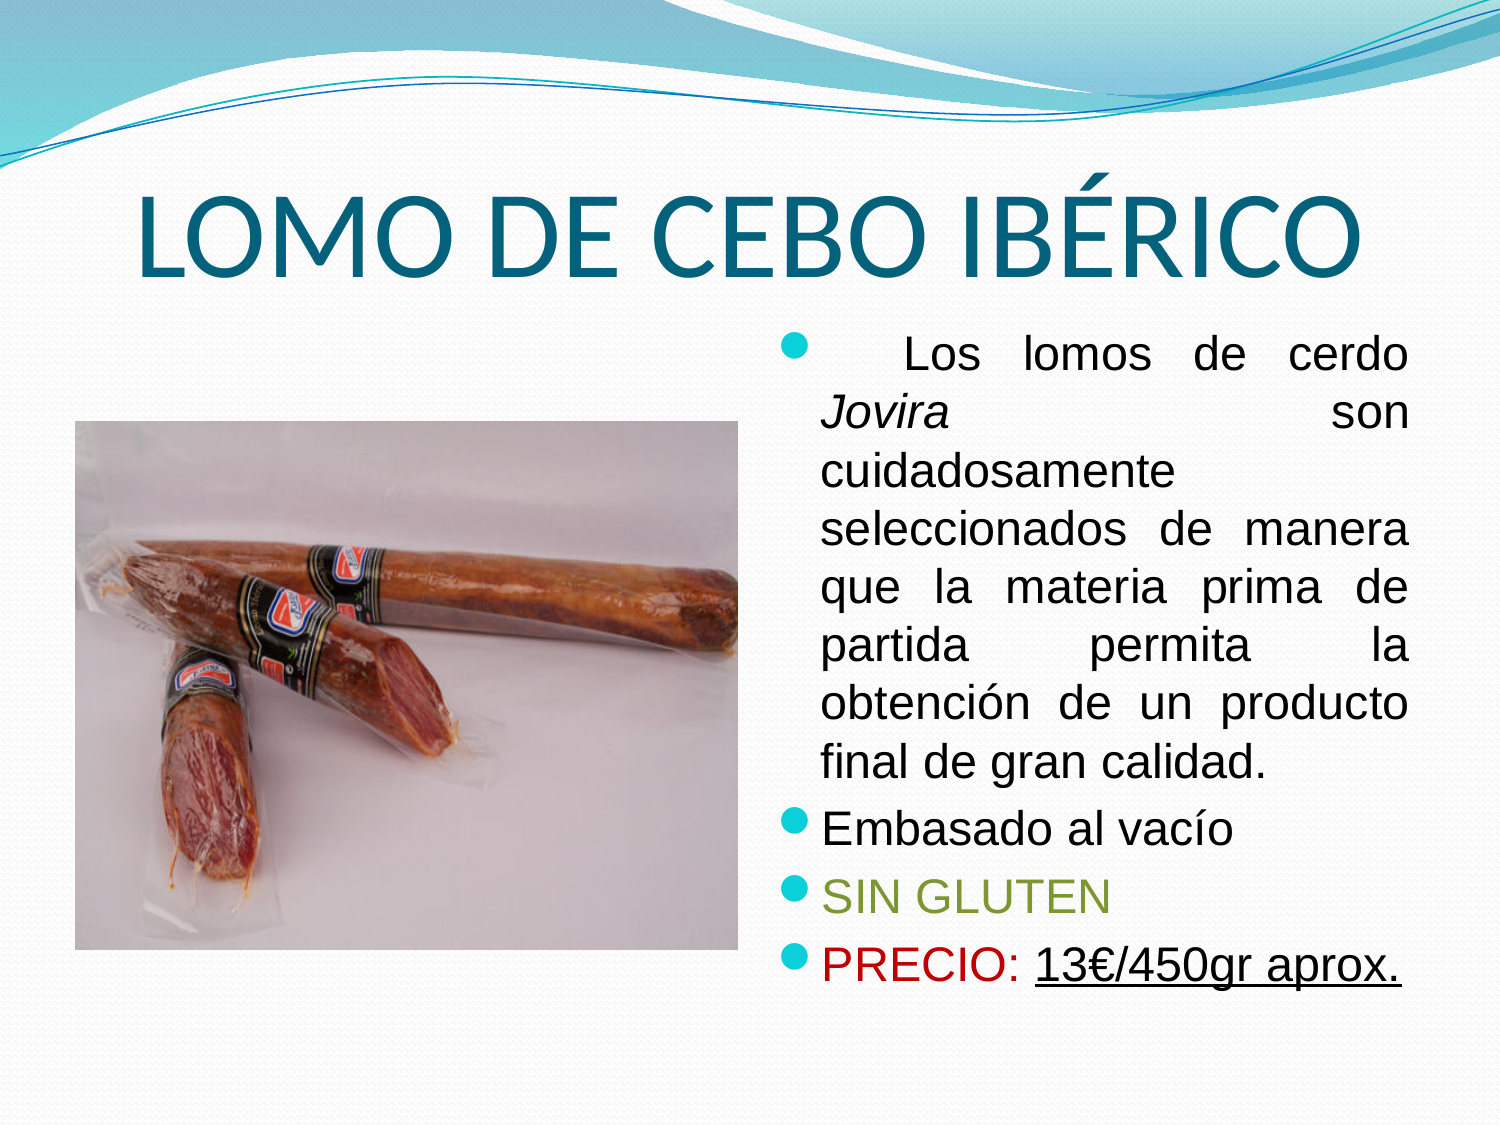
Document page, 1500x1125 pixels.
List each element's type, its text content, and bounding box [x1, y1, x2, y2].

title LOMO DE CEBO IBÉRICO [75, 115, 1425, 303]
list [74, 421, 738, 950]
list Los lomos de cerdo Jovira son cuidadosamente seleccionados de manera que la materia prima de partida permita la obtención de un producto final de gran calidad. Embasado al vacío SIN GLUTEN PRECIO: 13€/450gr aprox. [762, 314, 1425, 1043]
